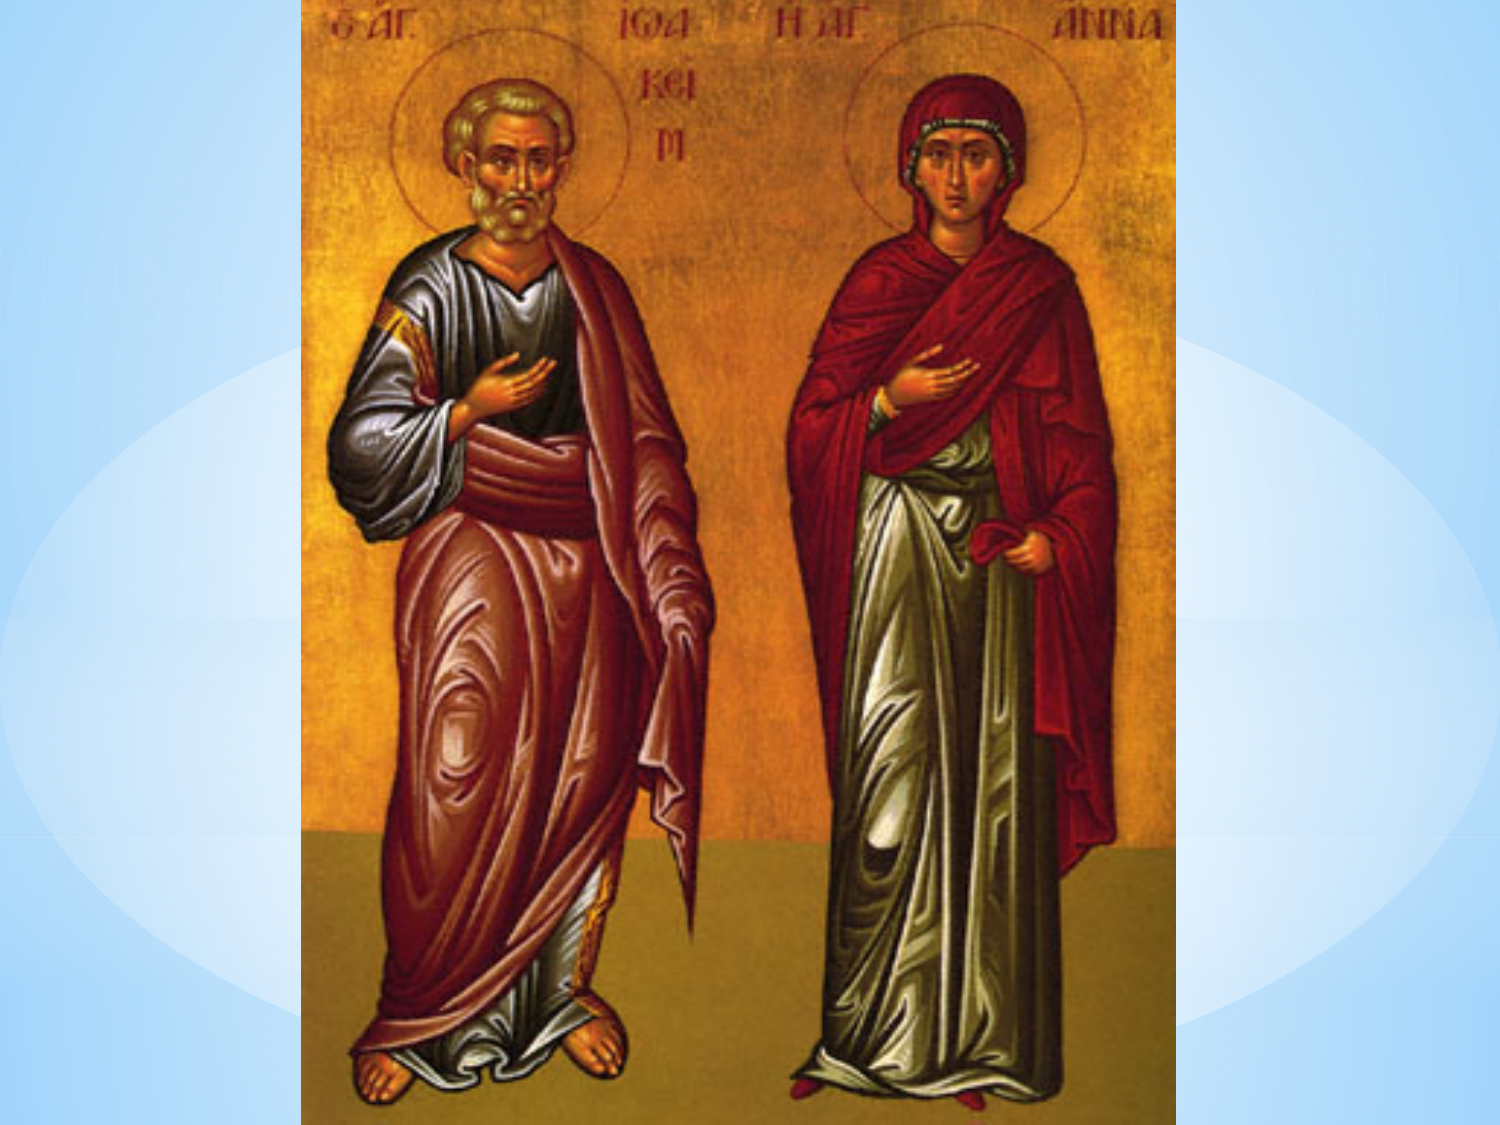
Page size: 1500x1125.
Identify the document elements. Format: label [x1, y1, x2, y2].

picture [300, 0, 1176, 1125]
